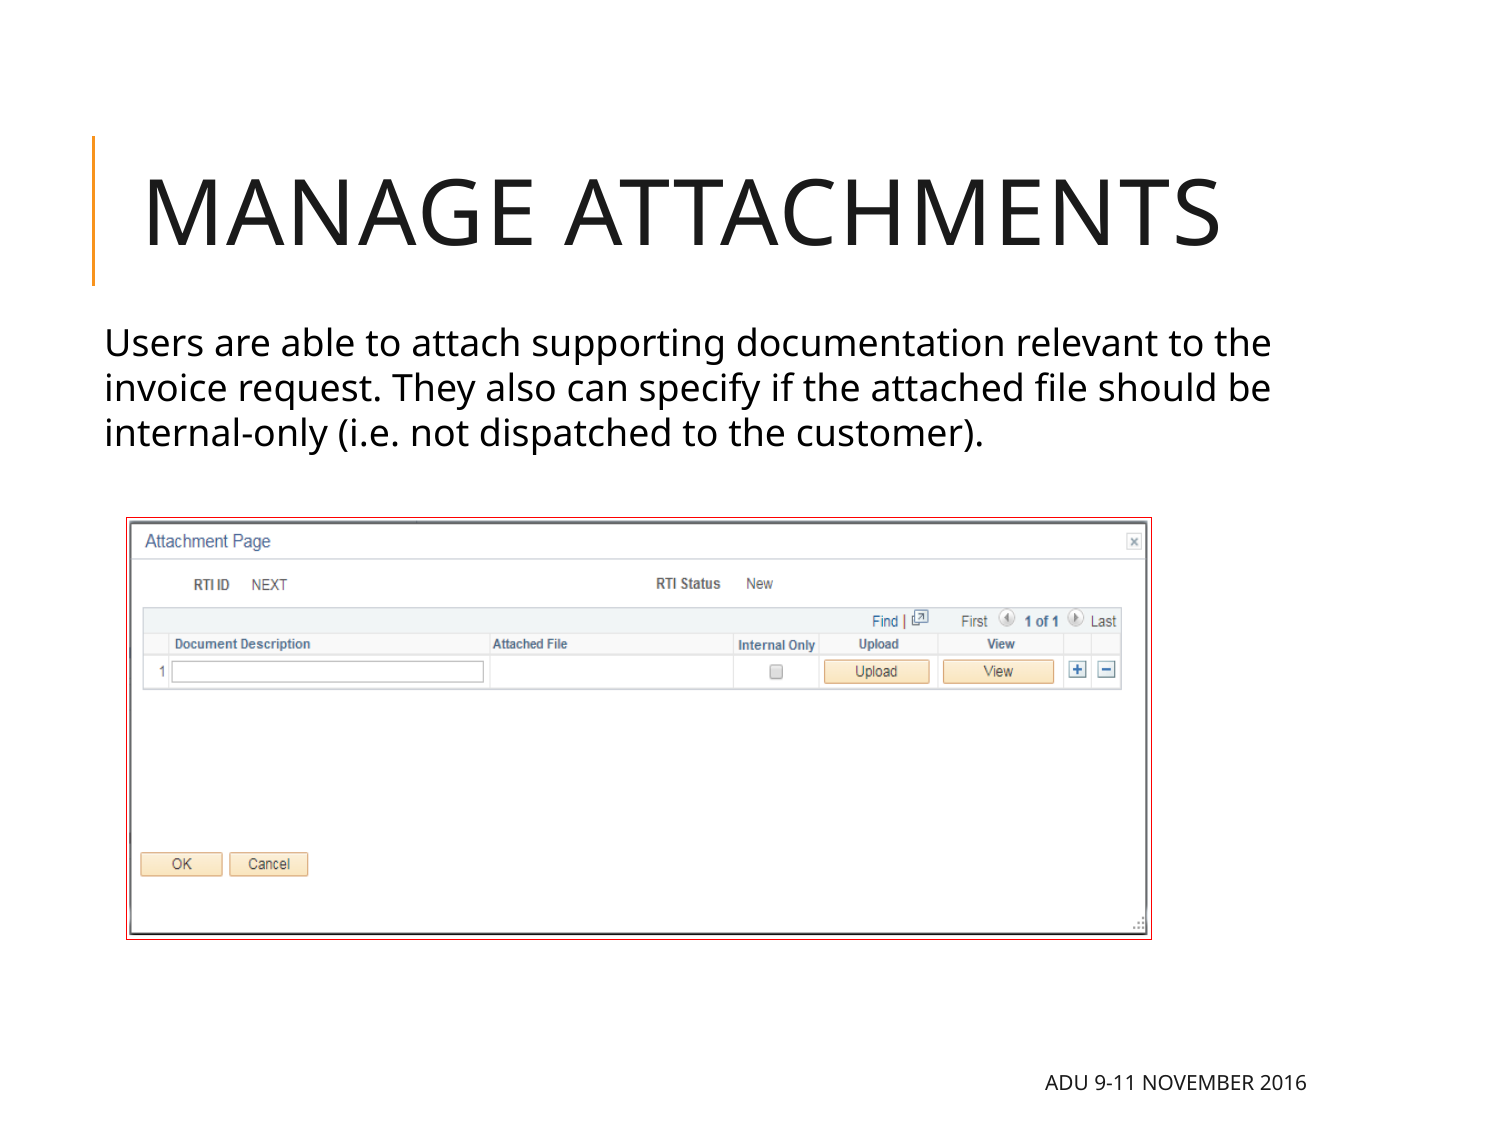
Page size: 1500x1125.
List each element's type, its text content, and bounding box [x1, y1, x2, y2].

footer ADU 9-11 November 2016 [595, 1061, 1322, 1107]
title Manage Attachments [126, 96, 1322, 311]
picture [125, 516, 1152, 941]
text_box Users are able to attach supporting documentation relevant to the invoice request. They also can specify if the attached file should be internal-only (i.e. not dispatched to the customer). [89, 311, 1322, 462]
